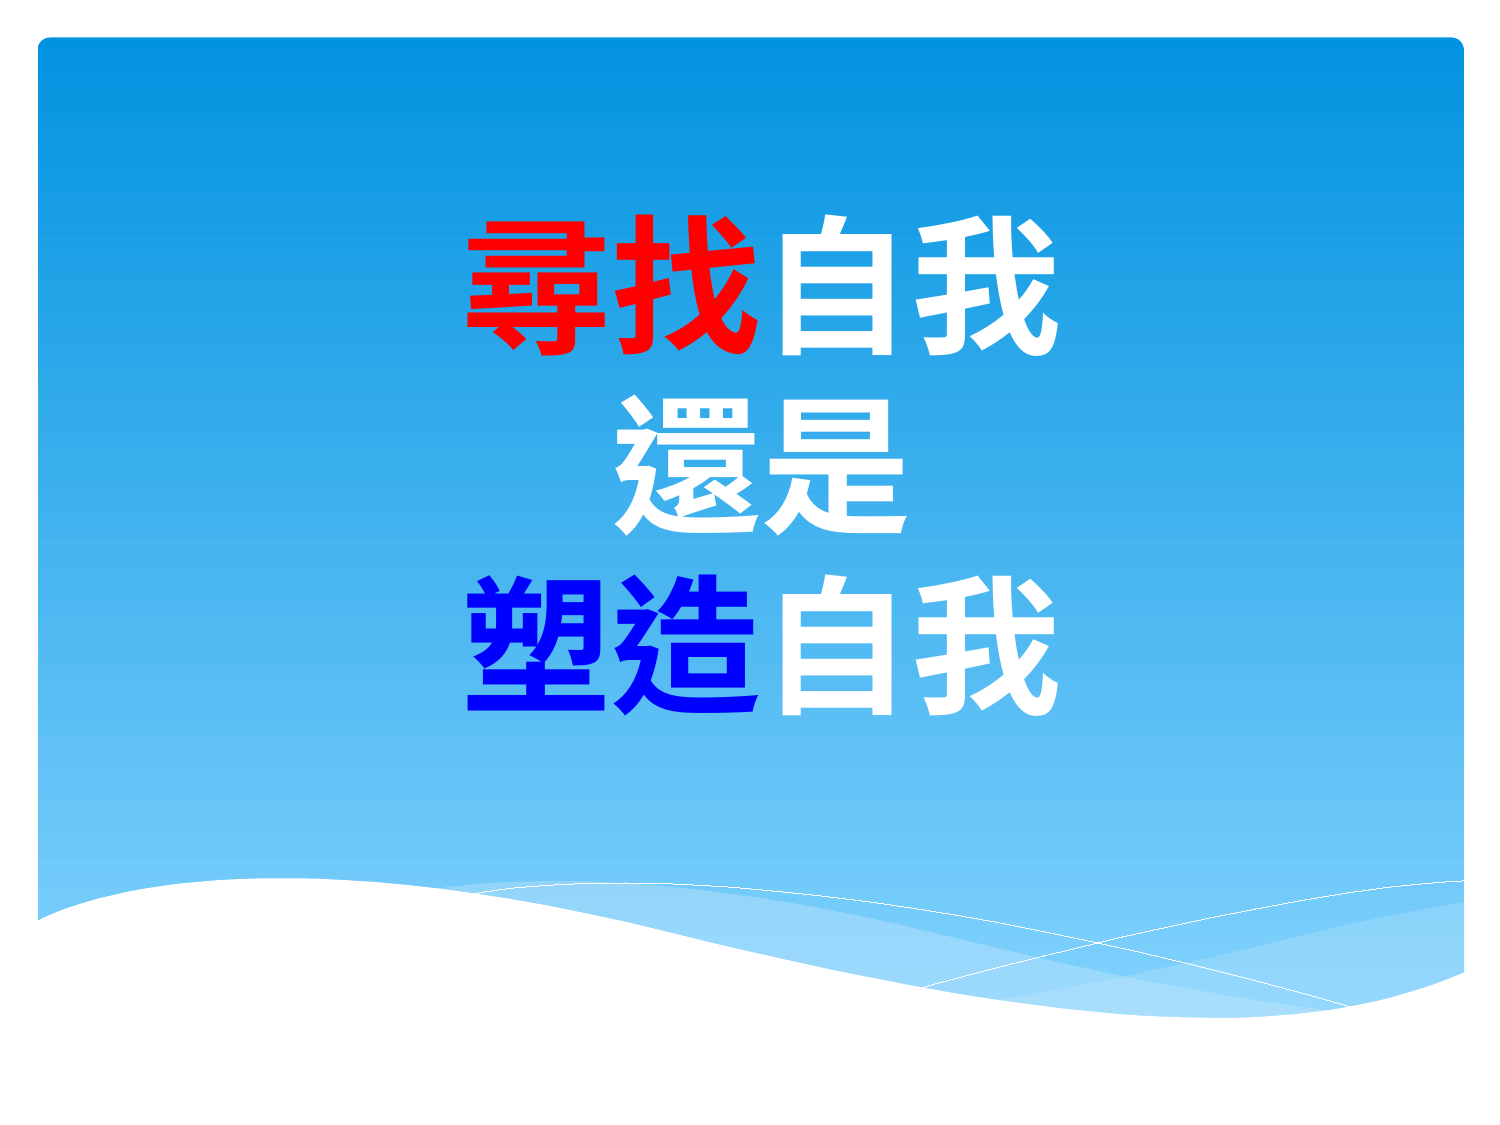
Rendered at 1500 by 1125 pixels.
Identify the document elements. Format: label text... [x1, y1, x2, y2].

title 尋找自我 還是 塑造自我 [124, 137, 1400, 740]
